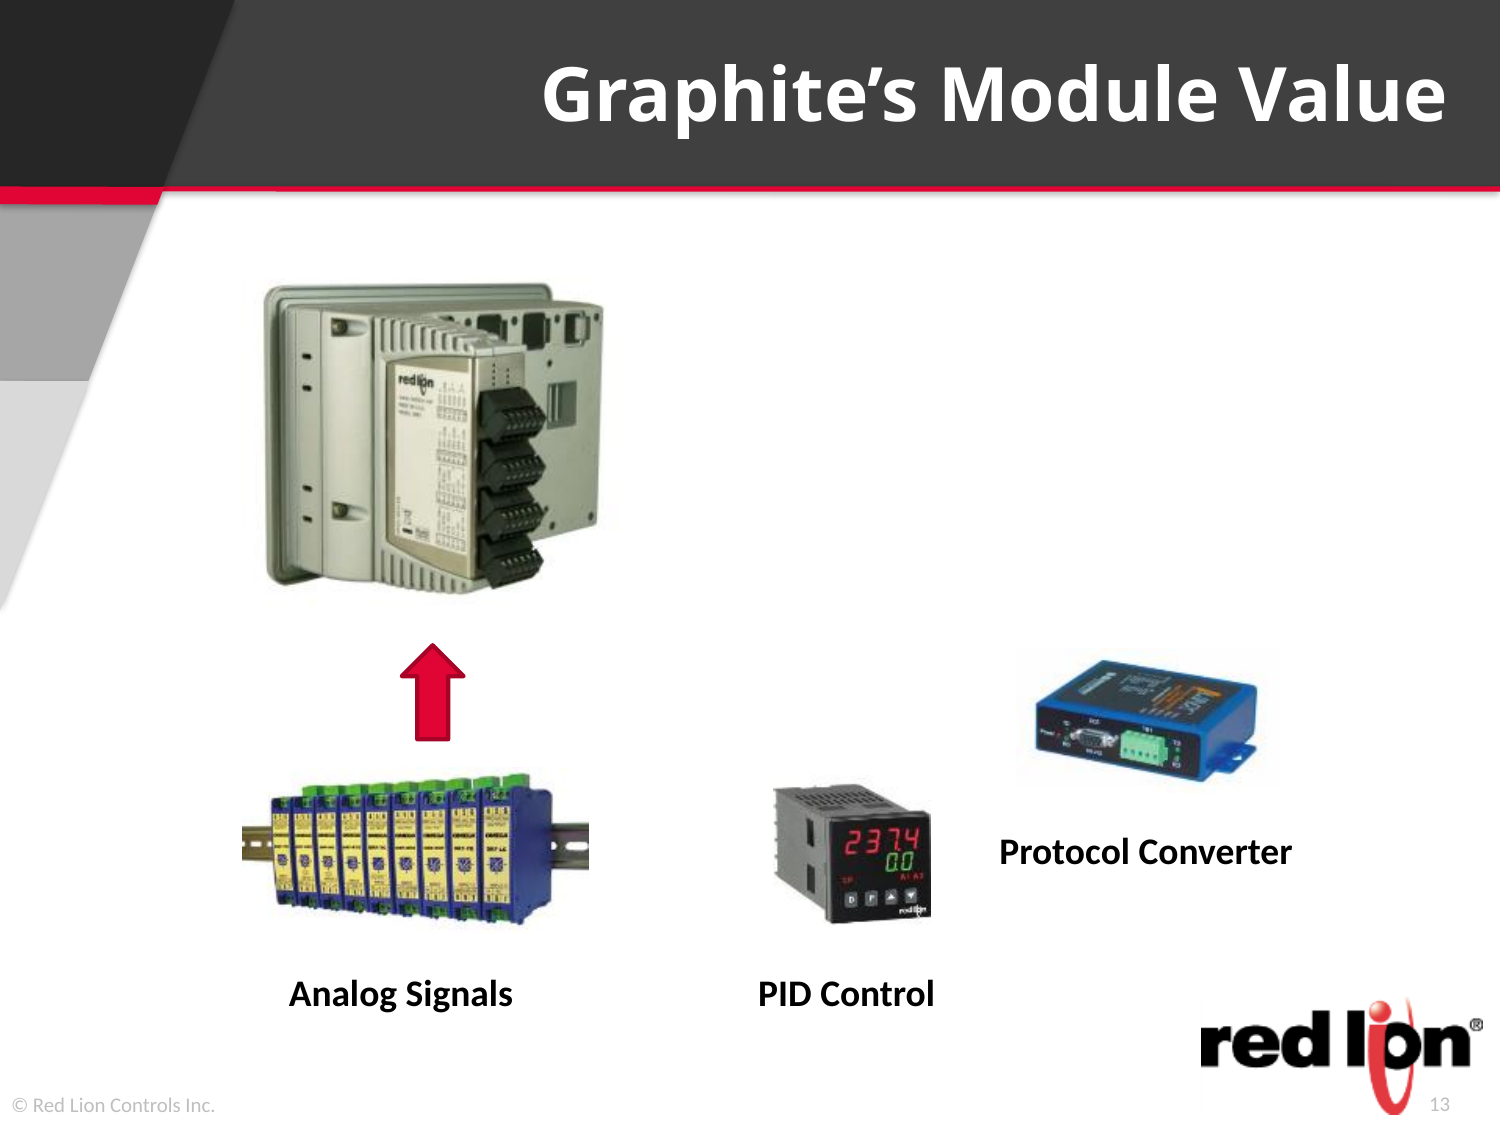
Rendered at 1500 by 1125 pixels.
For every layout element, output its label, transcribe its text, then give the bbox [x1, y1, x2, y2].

picture [1201, 995, 1483, 1115]
picture [1016, 648, 1284, 793]
title Graphite’s Module Value [187, 35, 1463, 148]
text_box Analog Signals [274, 961, 557, 1022]
text_box [399, 643, 466, 742]
text_box PID Control [743, 961, 962, 1022]
picture [772, 775, 931, 933]
picture [242, 767, 589, 933]
text_box Protocol Converter [984, 819, 1316, 880]
picture [217, 254, 703, 621]
